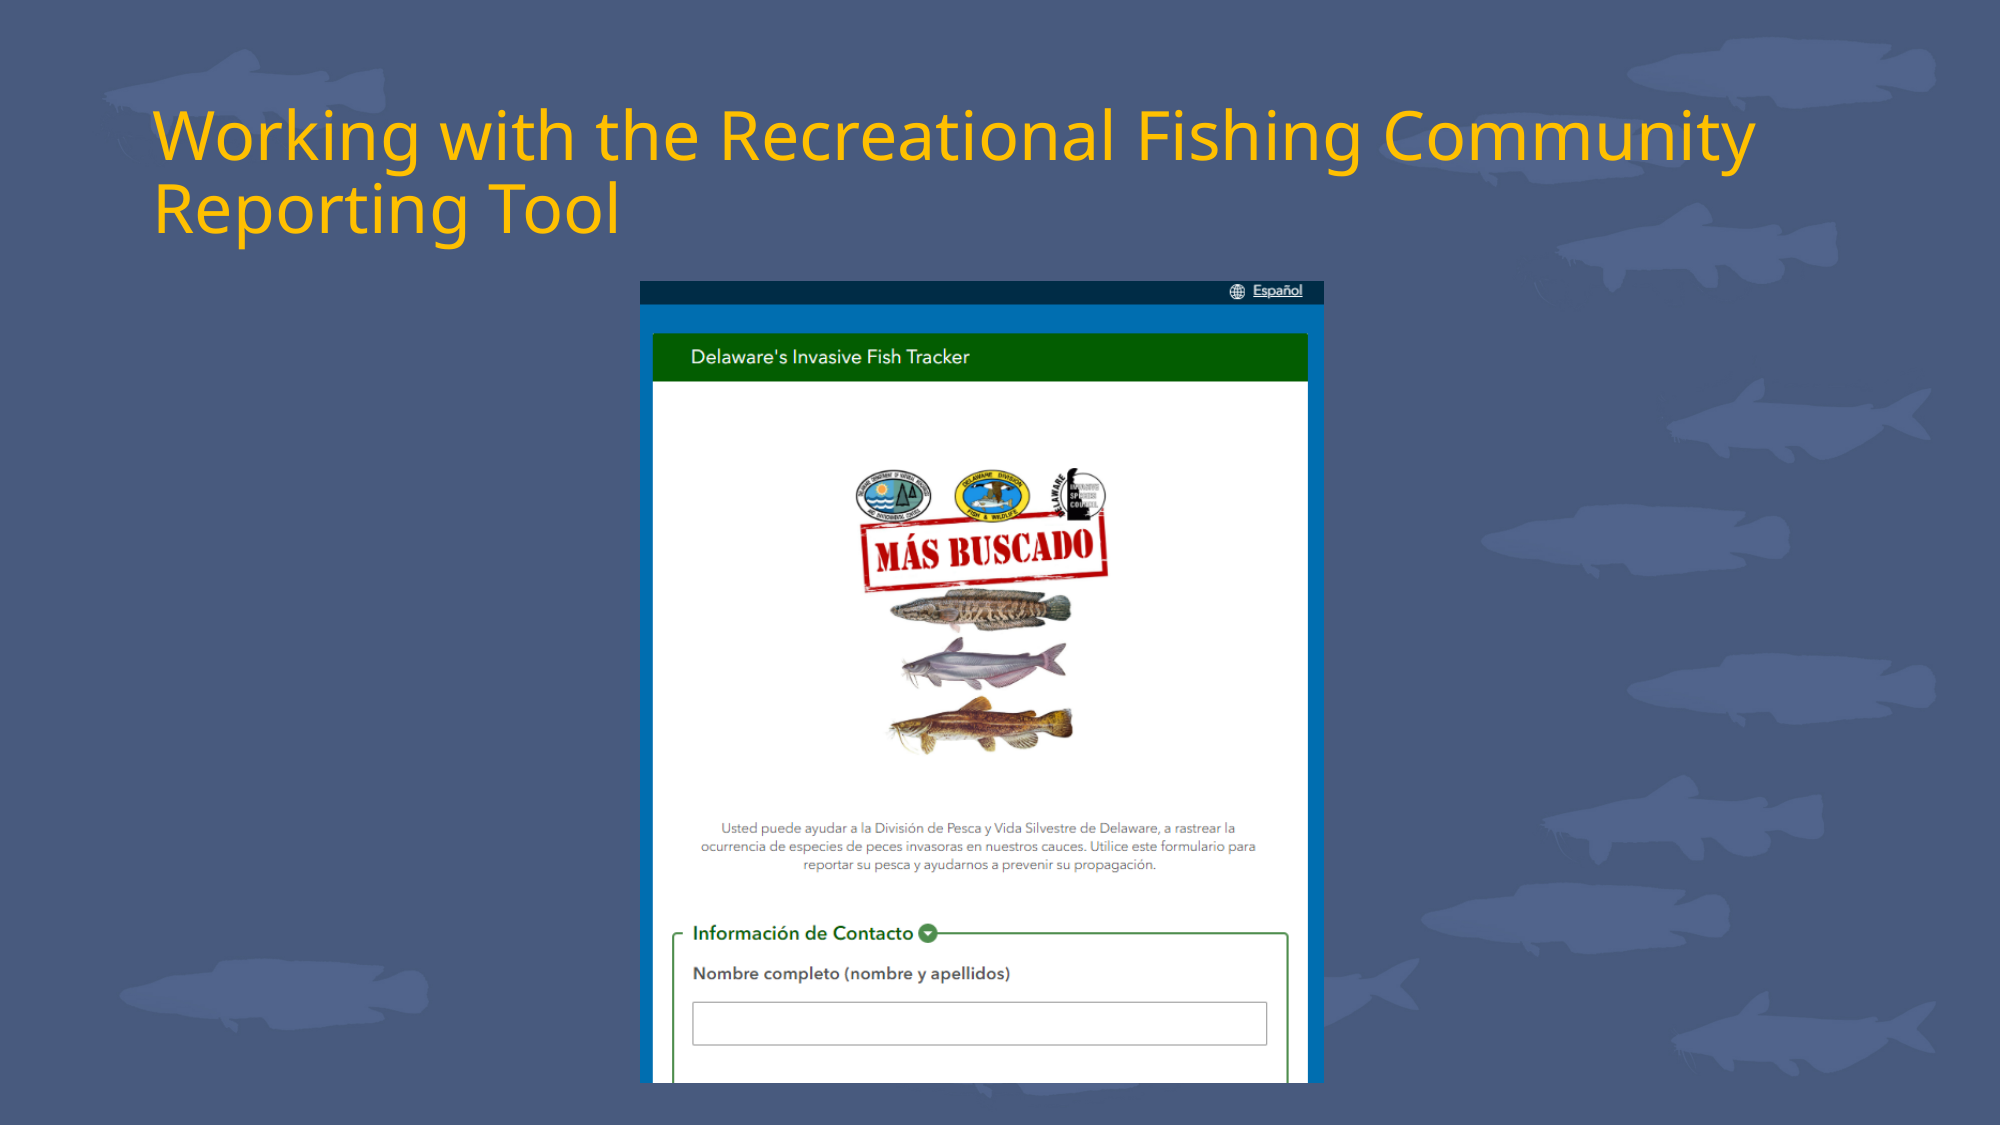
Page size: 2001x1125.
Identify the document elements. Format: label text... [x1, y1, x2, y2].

title Working with the Recreational Fishing Community Reporting Tool [137, 66, 1919, 284]
picture [0, 0, 2000, 1125]
